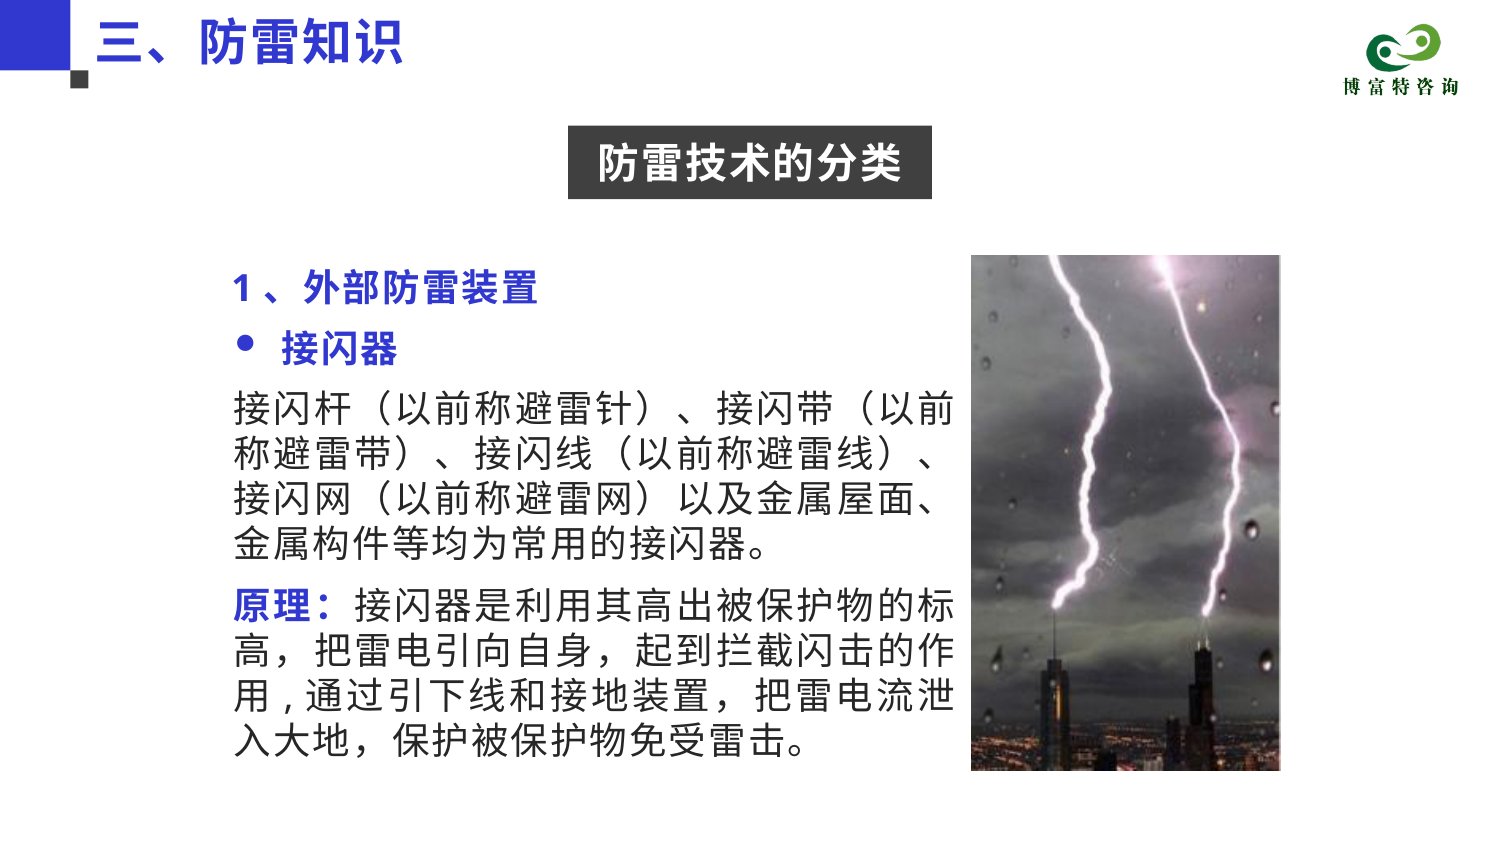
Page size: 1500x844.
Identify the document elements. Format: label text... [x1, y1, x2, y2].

picture [1329, 23, 1477, 98]
text_box 防雷技术的分类 [568, 125, 932, 200]
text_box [219, 255, 1281, 772]
text_box 三、防雷知识 [79, 2, 1190, 78]
